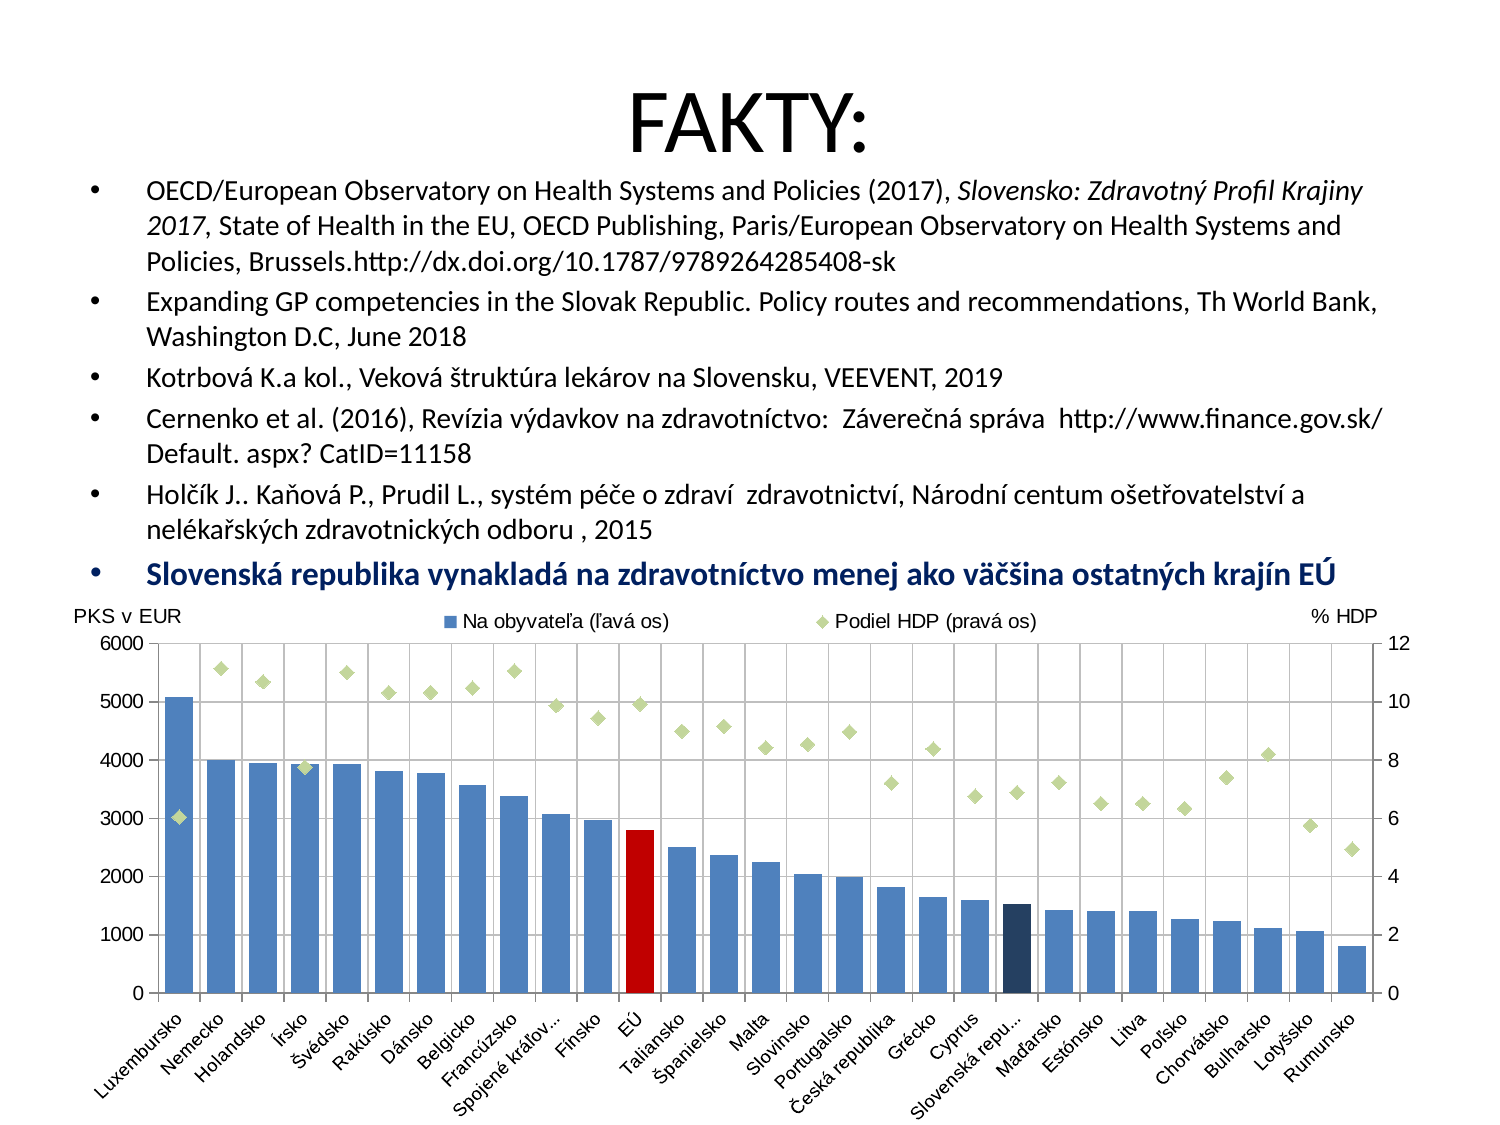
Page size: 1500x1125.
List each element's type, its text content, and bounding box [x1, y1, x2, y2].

list OECD/European Observatory on Health Systems and Policies (2017), Slovensko: Zdravotný Profil Krajiny 2017, State of Health in the EU, OECD Publishing, Paris/European Observatory on Health Systems and Policies, Brussels.http://dx.doi.org/10.1787/9789264285408-sk Expanding GP competencies in the Slovak Republic. Policy routes and recommendations, Th World Bank, Washington D.C, June 2018 Kotrbová K.a kol., Veková štruktúra lekárov na Slovensku, VEEVENT, 2019 Cernenko et al. (2016), Revízia výdavkov na zdravotníctvo: Záverečná správa http://www.finance.gov.sk/ Default. aspx? CatID=11158 Holčík J.. Kaňová P., Prudil L., systém péče o zdraví zdravotnictví, Národní centum ošetřovatelství a nelékařských zdravotnických odboru , 2015 Slovenská republika vynakladá na zdravotníctvo menej ako väčšina ostatných krajín EÚ [75, 164, 1425, 595]
title FAKTY: [75, 45, 1425, 164]
chart [58, 597, 1454, 1125]
